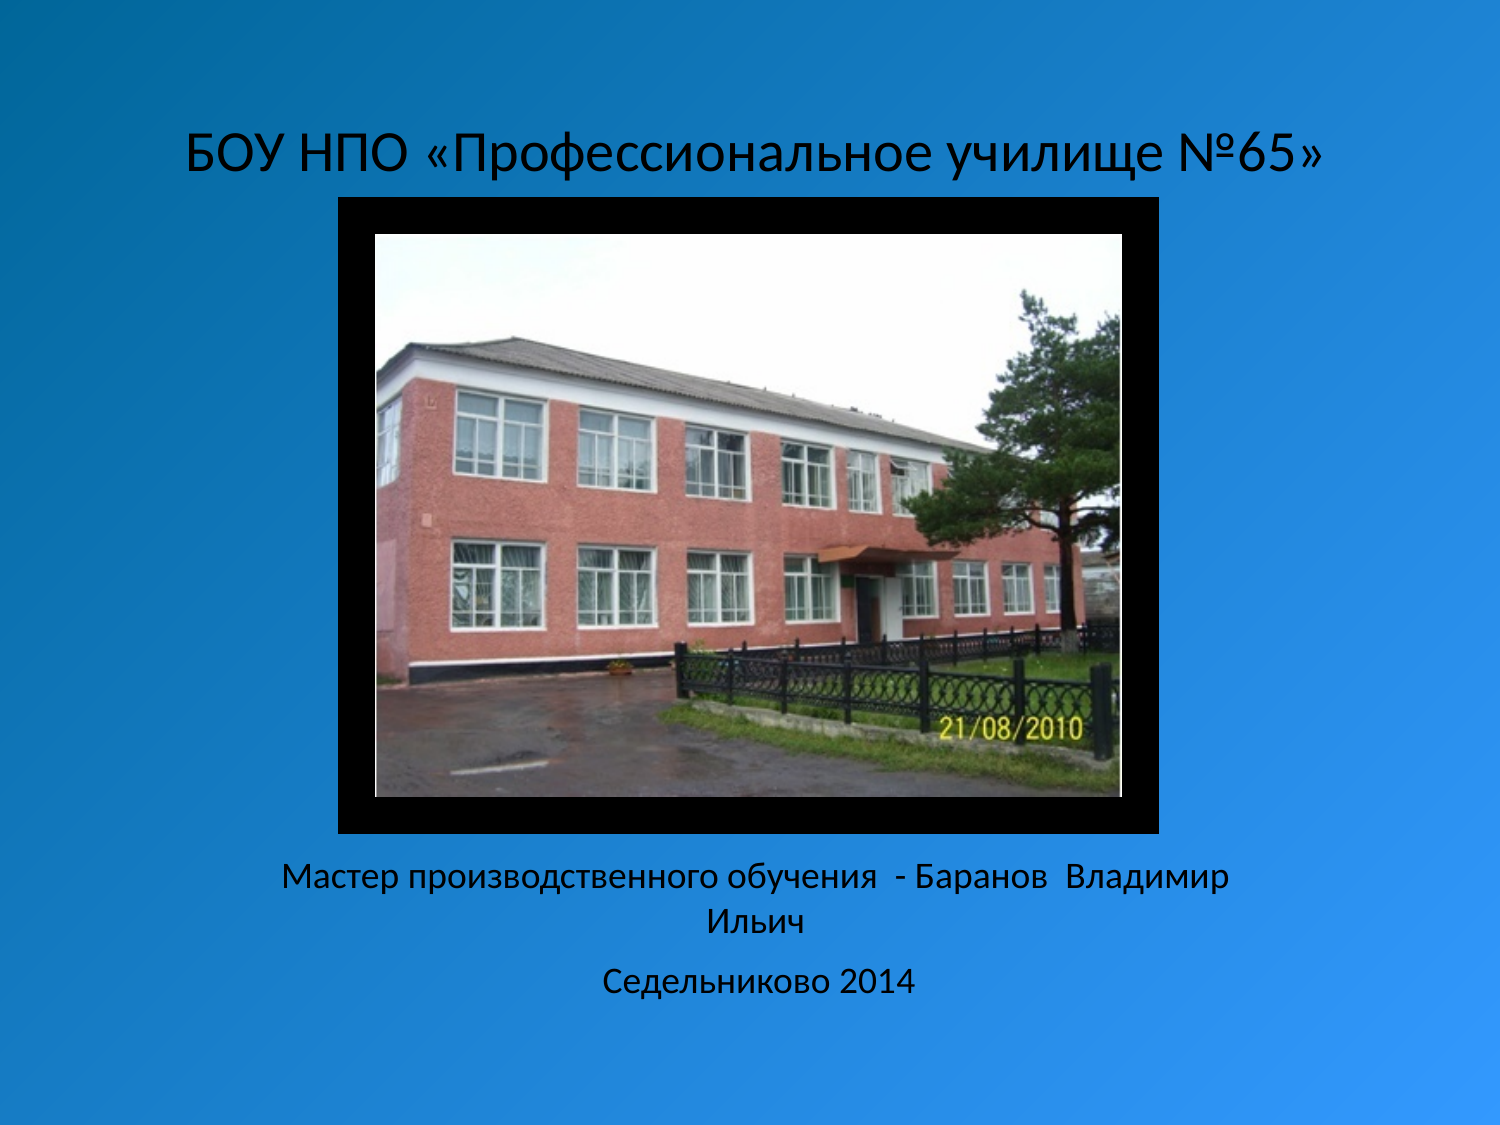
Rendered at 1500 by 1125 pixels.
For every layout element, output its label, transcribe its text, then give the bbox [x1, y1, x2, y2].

text_box БОУ НПО «Профессиональное училище №65» [170, 105, 1342, 191]
text_box Мастер производственного обучения - Баранов Владимир Ильич [246, 843, 1266, 994]
picture [374, 234, 1123, 798]
text_box Седельниково 2014 [587, 949, 931, 1009]
